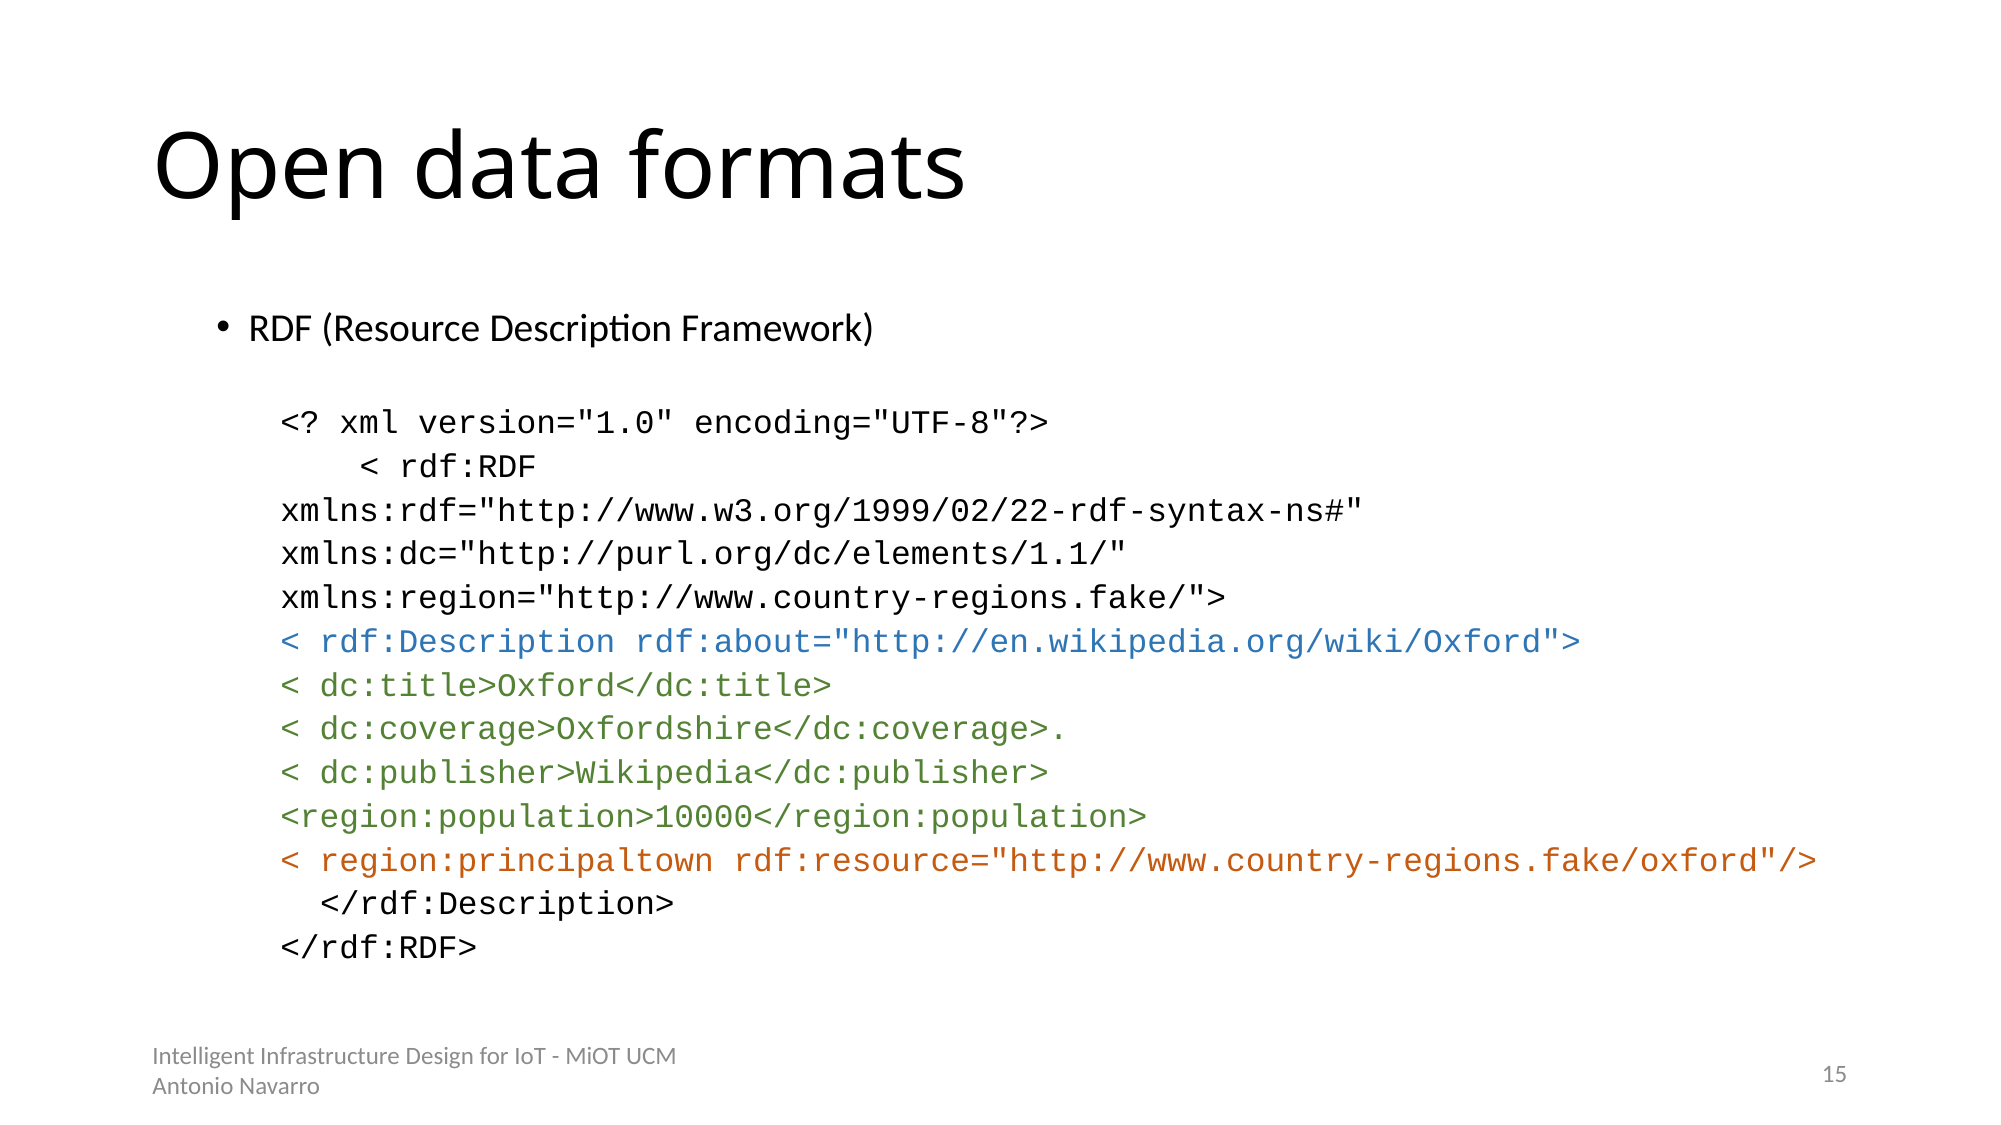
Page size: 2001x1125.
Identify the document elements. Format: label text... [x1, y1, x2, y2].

slide_number 14 [1412, 1042, 1863, 1103]
title Open data formats [137, 59, 1863, 278]
list RDF (Resource Description Framework) <? xml version="1.0" encoding="UTF-8"?> < rdf:RDF xmlns:rdf="http://www.w3.org/1999/02/22-rdf-syntax-ns#" xmlns:dc="http://purl.org/dc/elements/1.1/" xmlns:region="http://www.country-regions.fake/"> < rdf:Description rdf:about="http://en.wikipedia.org/wiki/Oxford"> < dc:title>Oxford</dc:title> < dc:coverage>Oxfordshire</dc:coverage>. < dc:publisher>Wikipedia</dc:publisher> <region:population>10000</region:population> < region:principaltown rdf:resource="http://www.country-regions.fake/oxford"/> </rdf:Description> </rdf:RDF> [137, 299, 1863, 1014]
footer Intelligent Infrastructure Design for IoT - MiOT UCM Antonio Navarro [137, 1039, 813, 1100]
